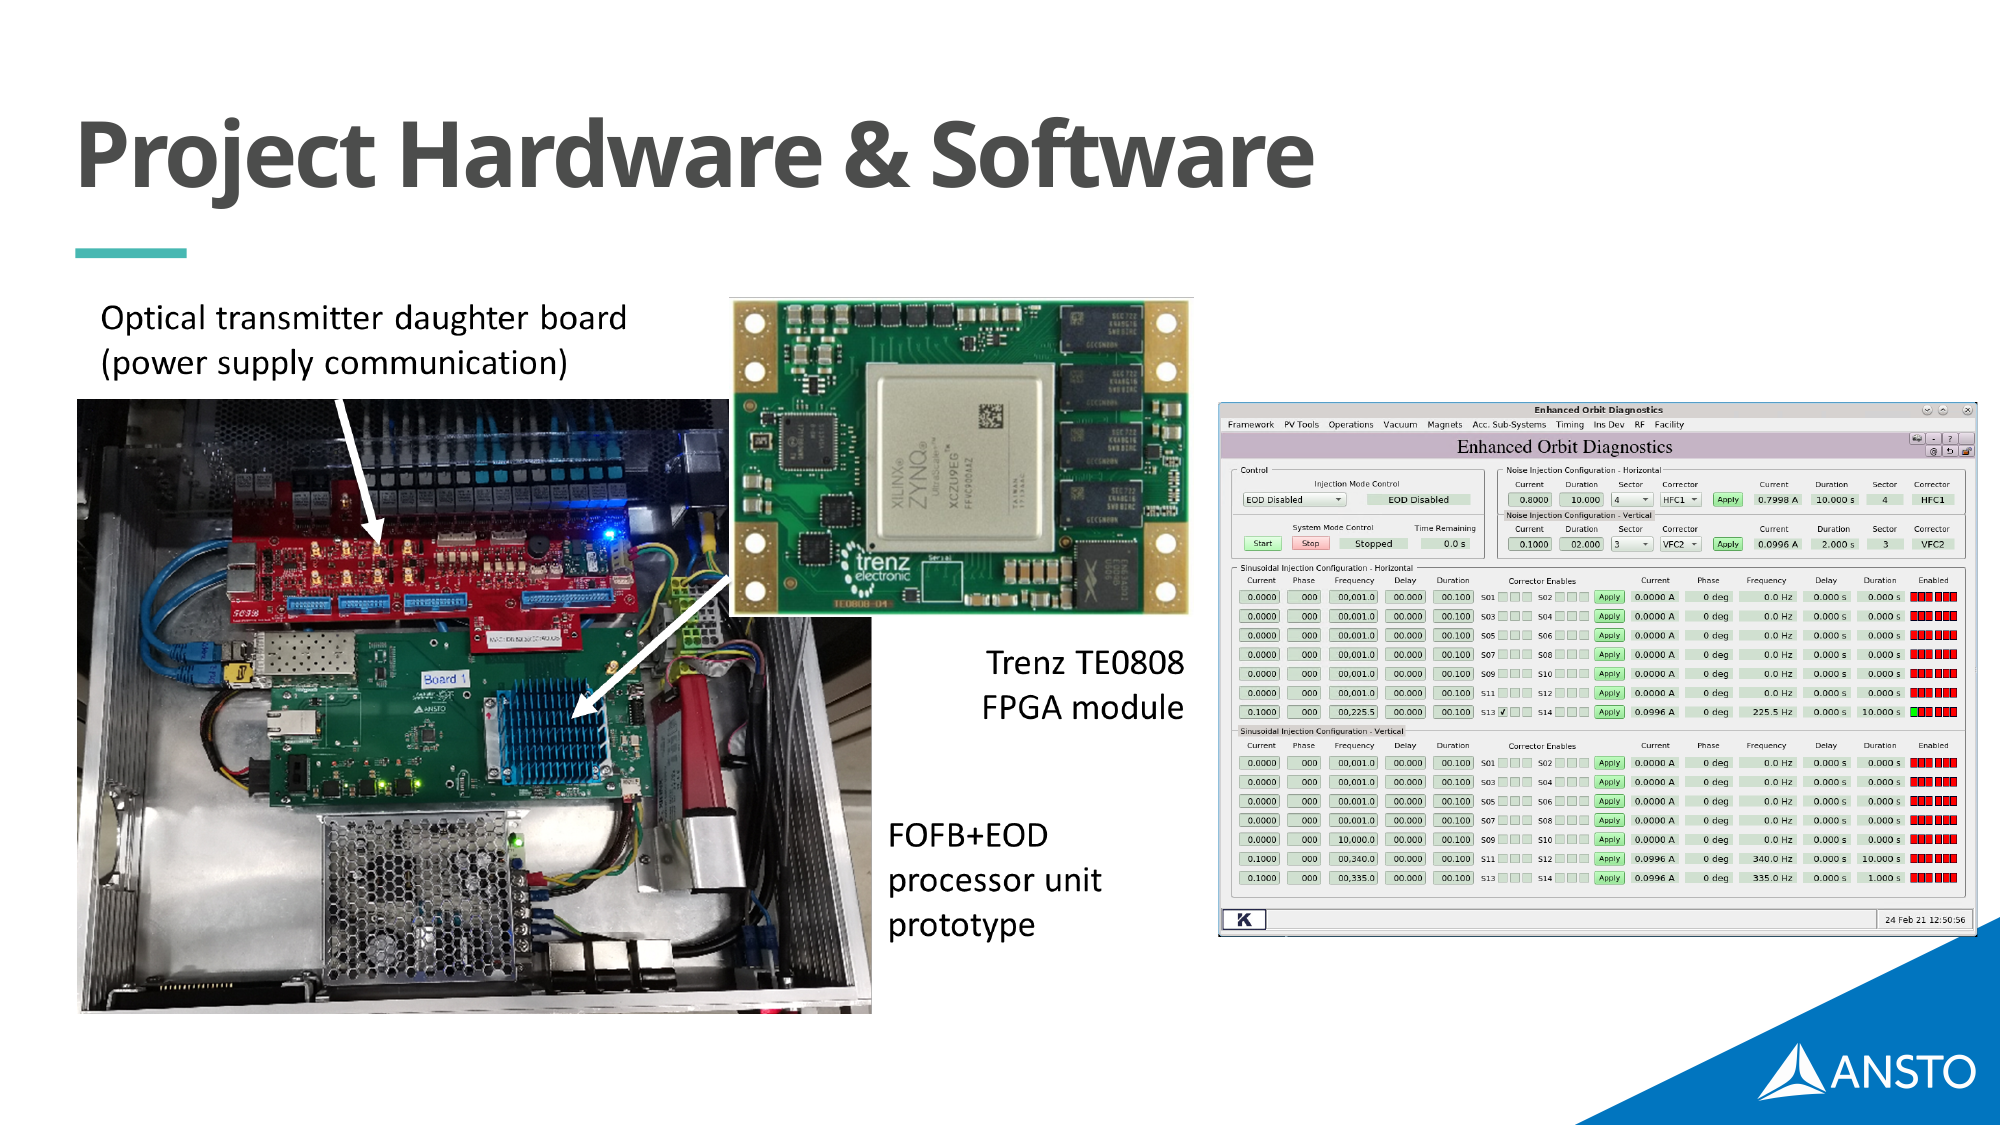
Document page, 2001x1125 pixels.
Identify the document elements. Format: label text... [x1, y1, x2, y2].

picture [77, 283, 2000, 1125]
title Project Hardware & Software [58, 54, 1558, 214]
